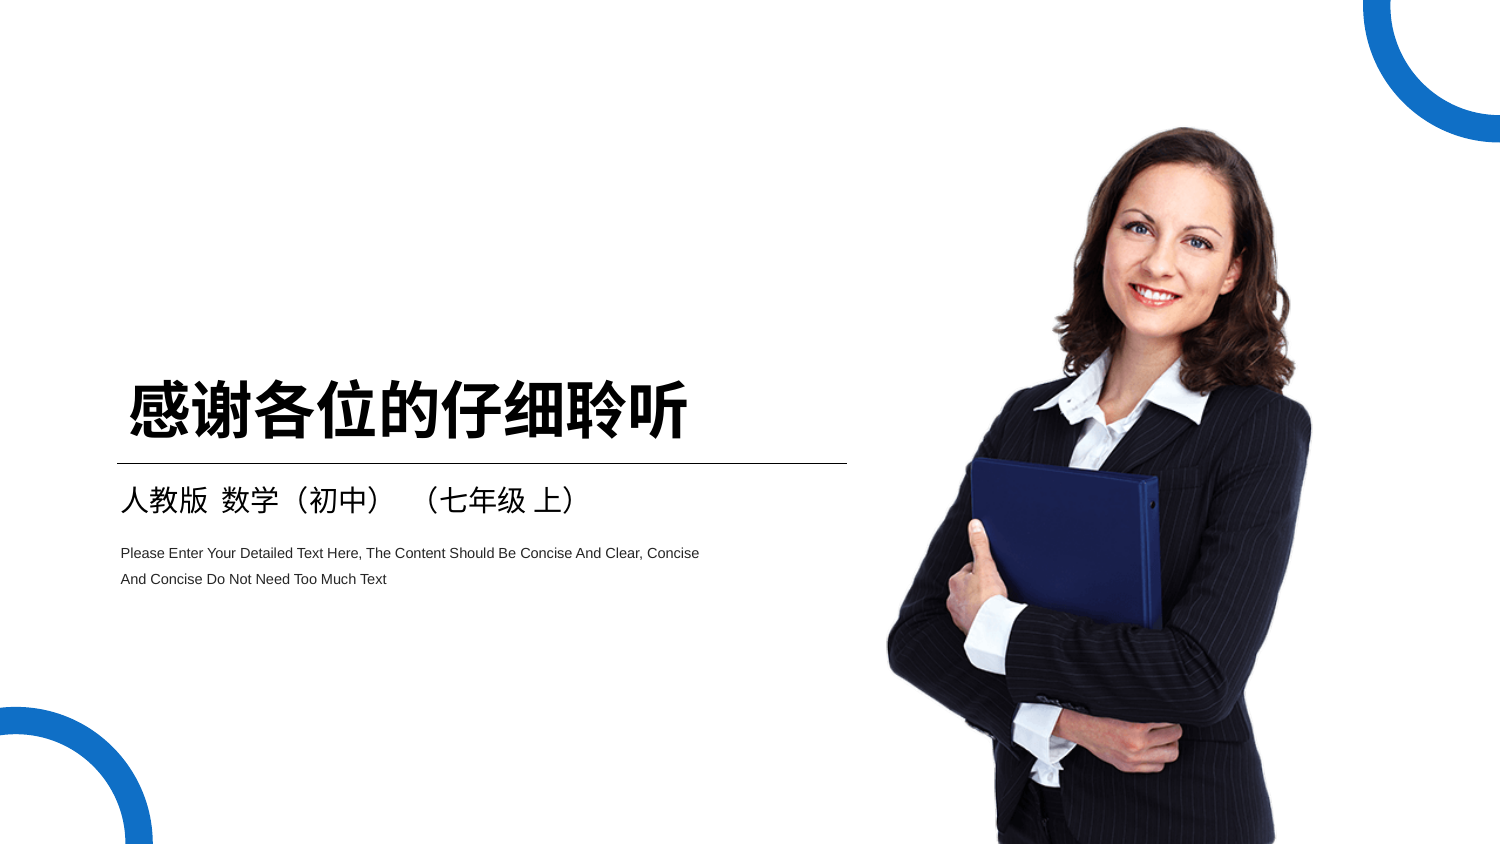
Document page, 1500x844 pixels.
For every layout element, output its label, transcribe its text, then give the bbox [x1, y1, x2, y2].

text_box Please Enter Your Detailed Text Here, The Content Should Be Concise And Clear, Concise And Concise Do Not Need Too Much Text [109, 541, 720, 593]
picture [862, 113, 1390, 844]
text_box [1362, 0, 1500, 144]
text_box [109, 363, 863, 541]
text_box [0, 705, 154, 844]
